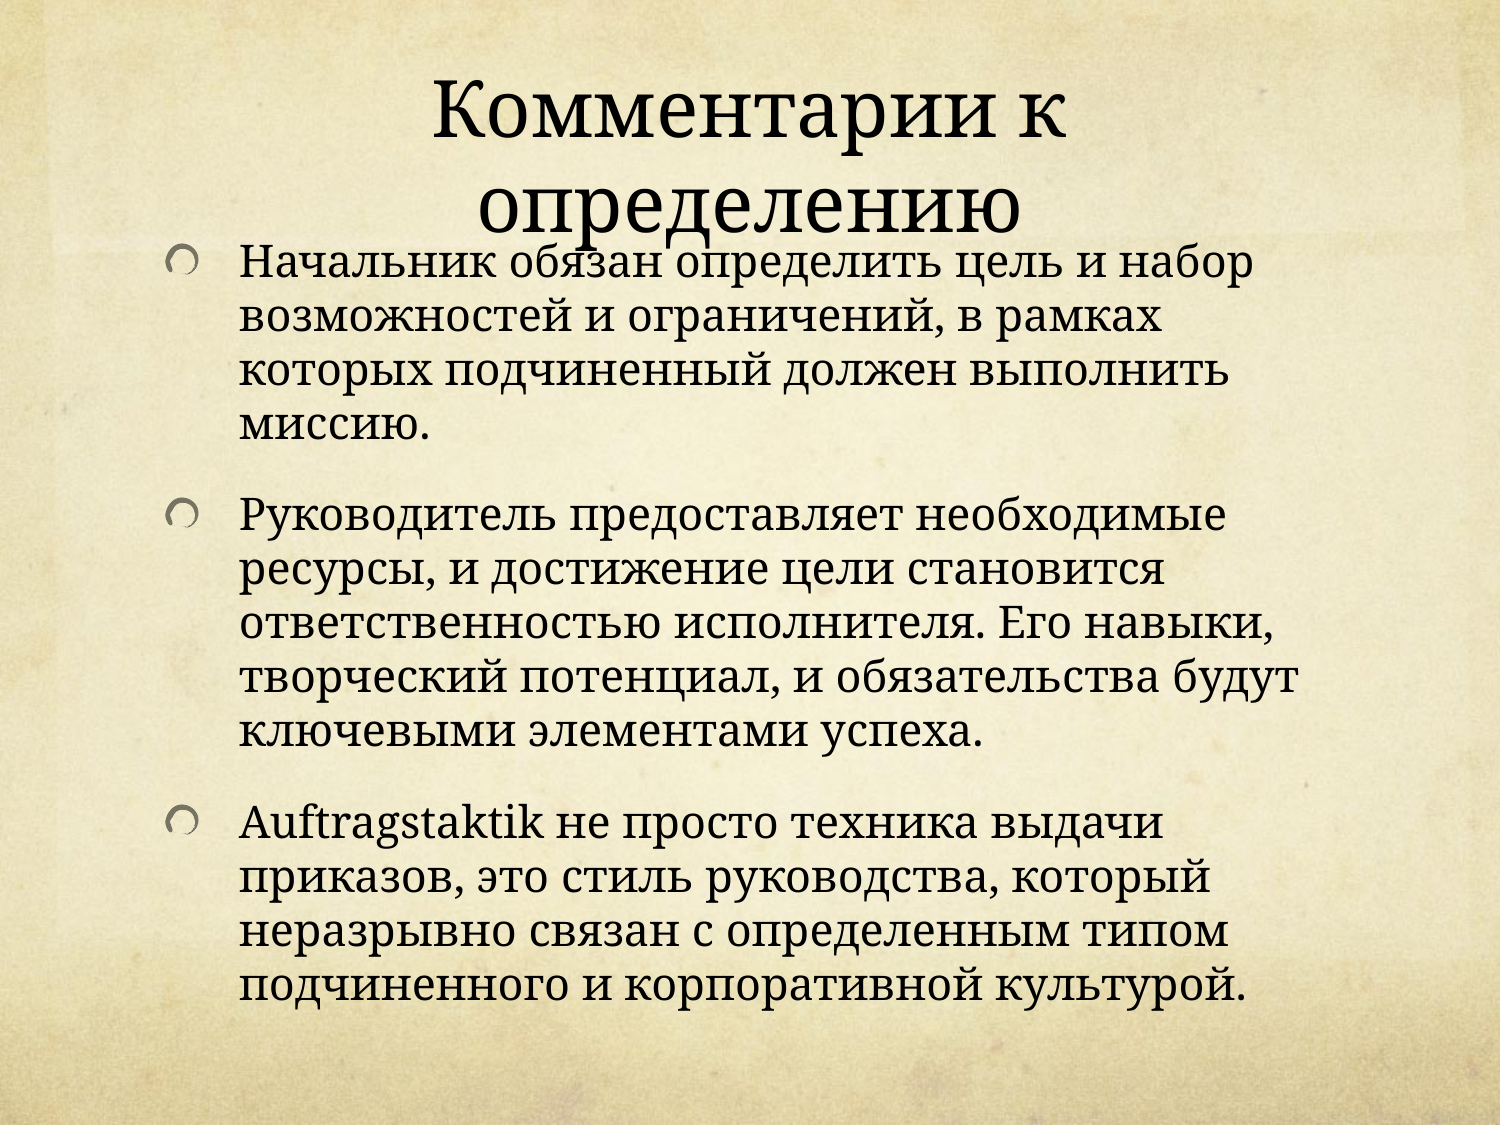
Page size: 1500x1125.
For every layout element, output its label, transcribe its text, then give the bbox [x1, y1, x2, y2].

title Комментарии к определению [150, 82, 1350, 224]
list Начальник обязан определить цель и набор возможностей и ограничений, в рамках которых подчиненный должен выполнить миссию. Руководитель предоставляет необходимые ресурсы, и достижение цели становится ответственностью исполнителя. Его навыки, творческий потенциал, и обязательства будут ключевыми элементами успеха. Auftragstaktik не просто техника выдачи приказов, это стиль руководства, который неразрывно связан с определенным типом подчиненного и корпоративной культурой. [150, 224, 1350, 1025]
picture [0, 0, 1500, 1125]
